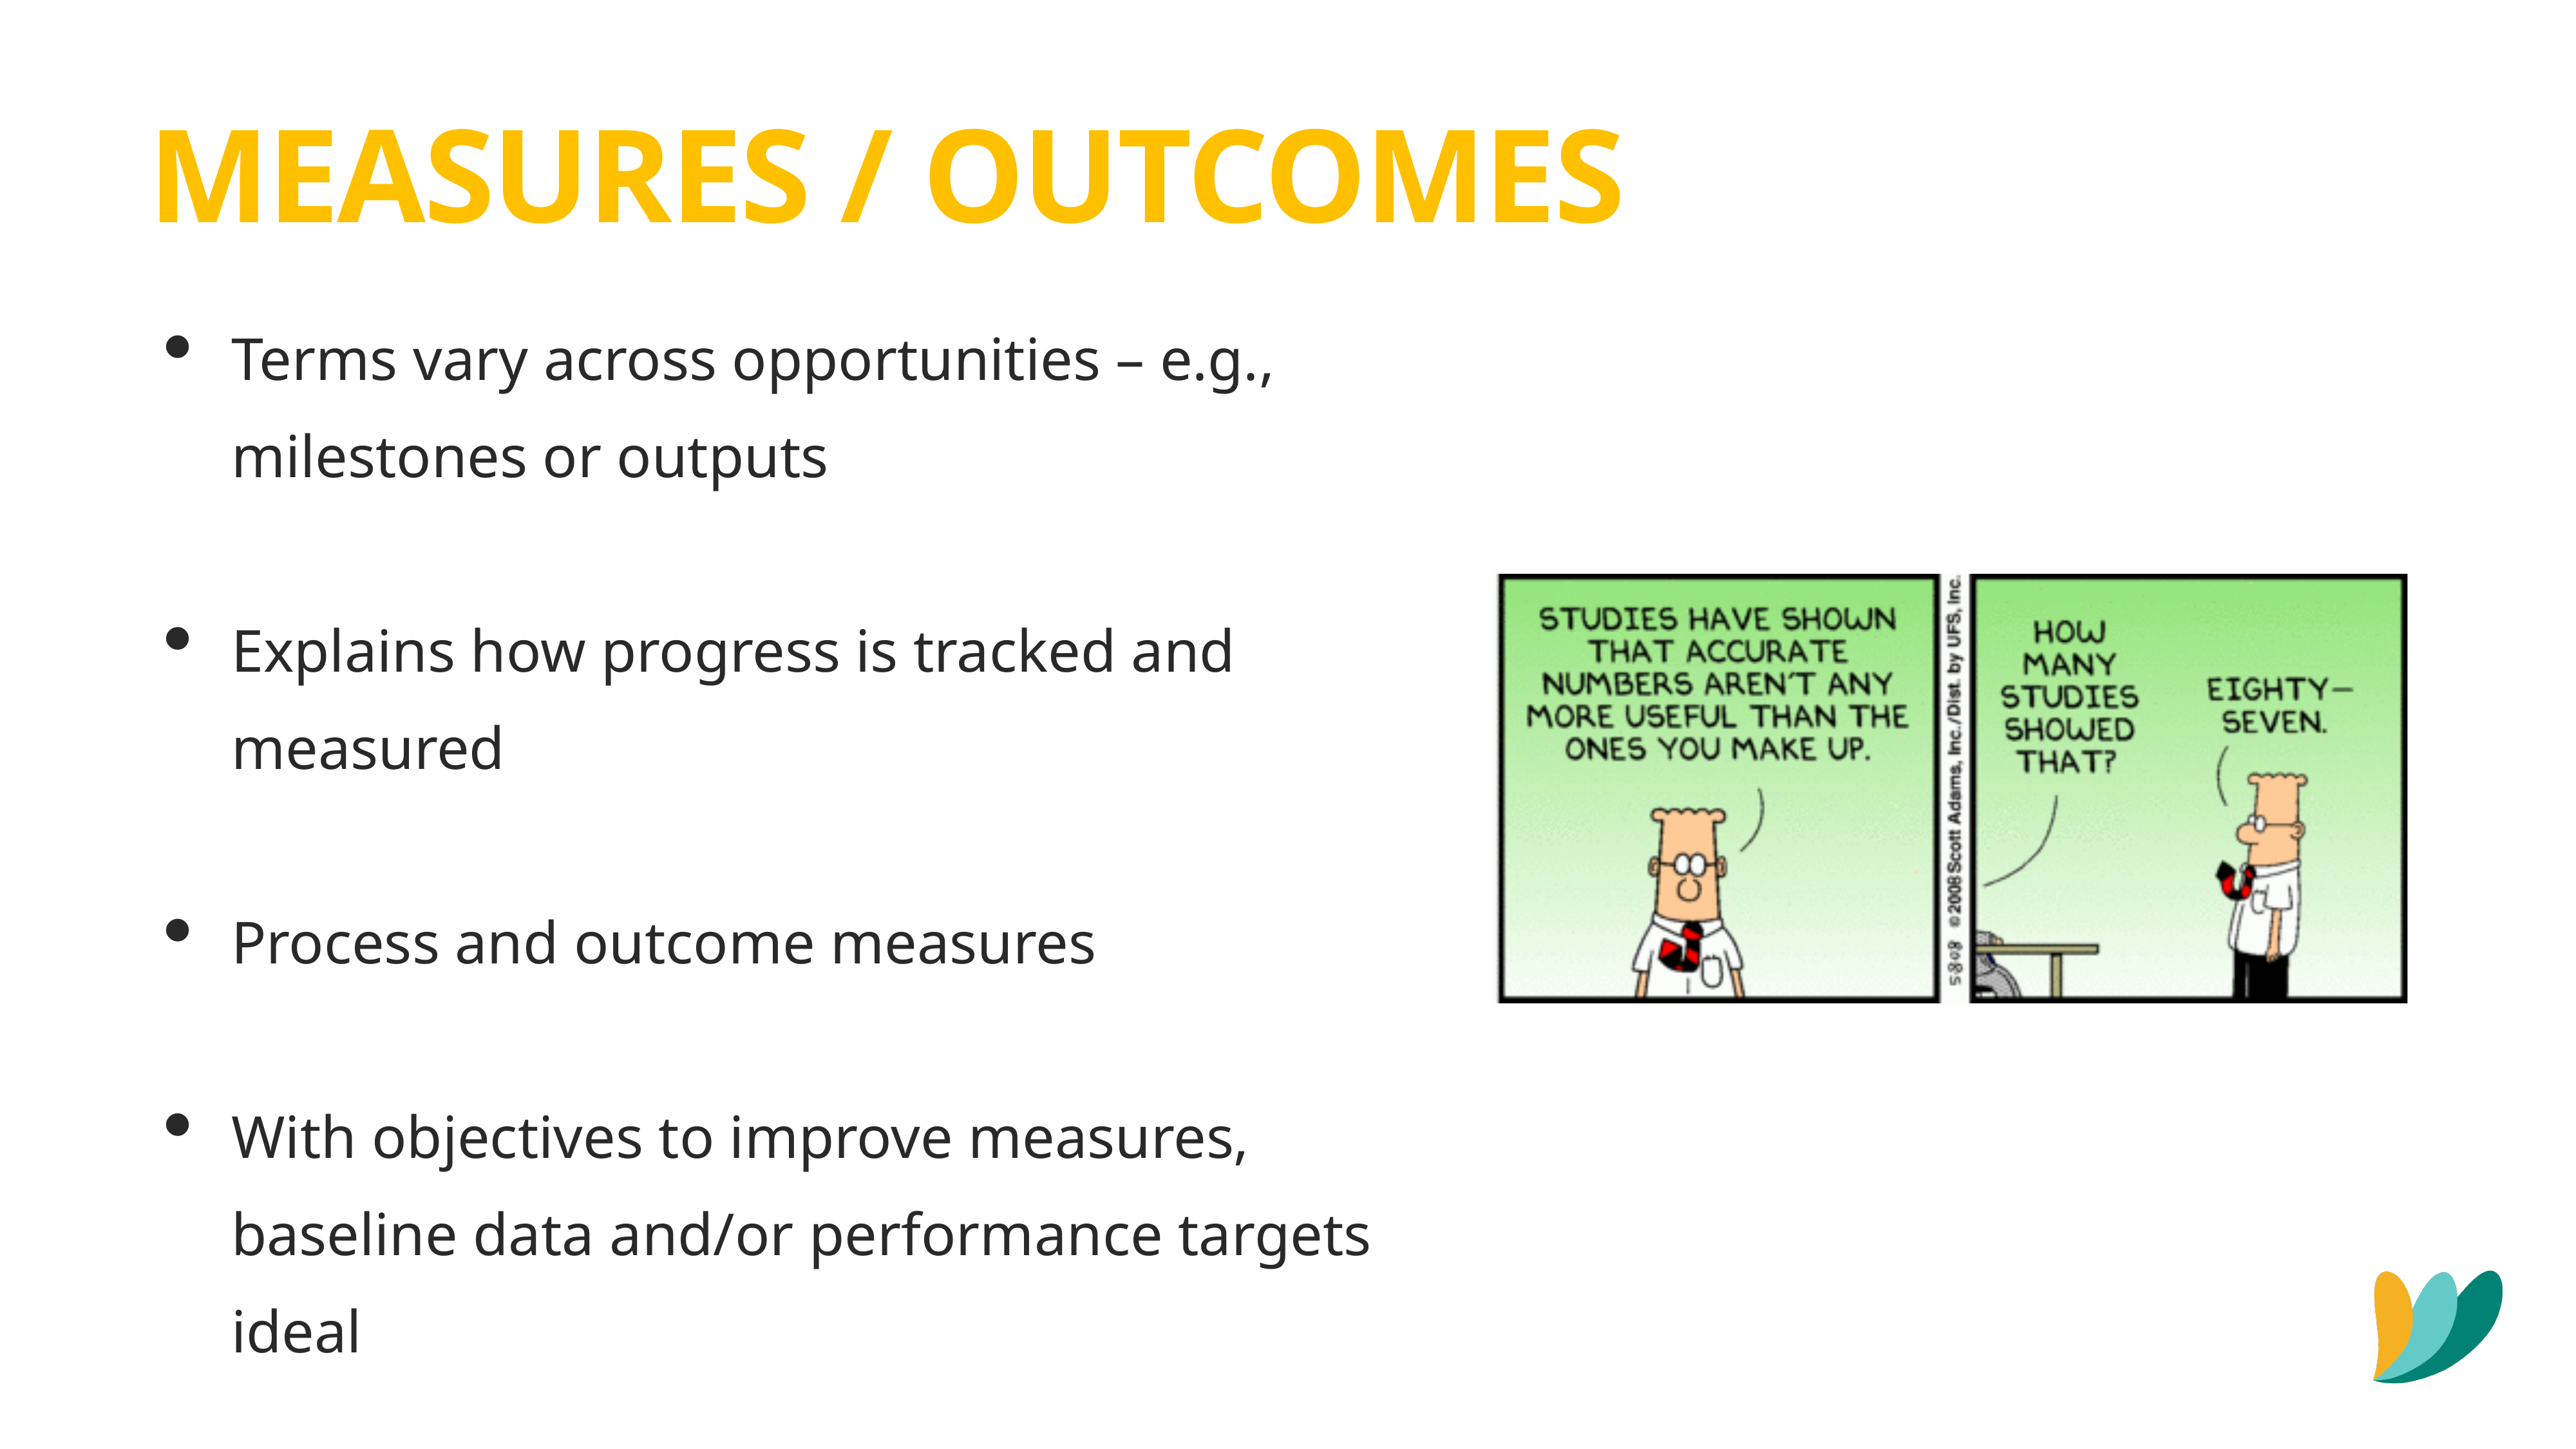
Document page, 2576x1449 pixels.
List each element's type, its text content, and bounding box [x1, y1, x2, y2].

title MEASURES / OUTCOMES [128, 64, 2448, 307]
picture [2373, 1271, 2503, 1383]
picture [1493, 574, 2408, 1003]
list Terms vary across opportunities – e.g., milestones or outputs Explains how progress is tracked and measured Process and outcome measures With objectives to improve measures, baseline data and/or performance targets ideal [128, 284, 1494, 1383]
